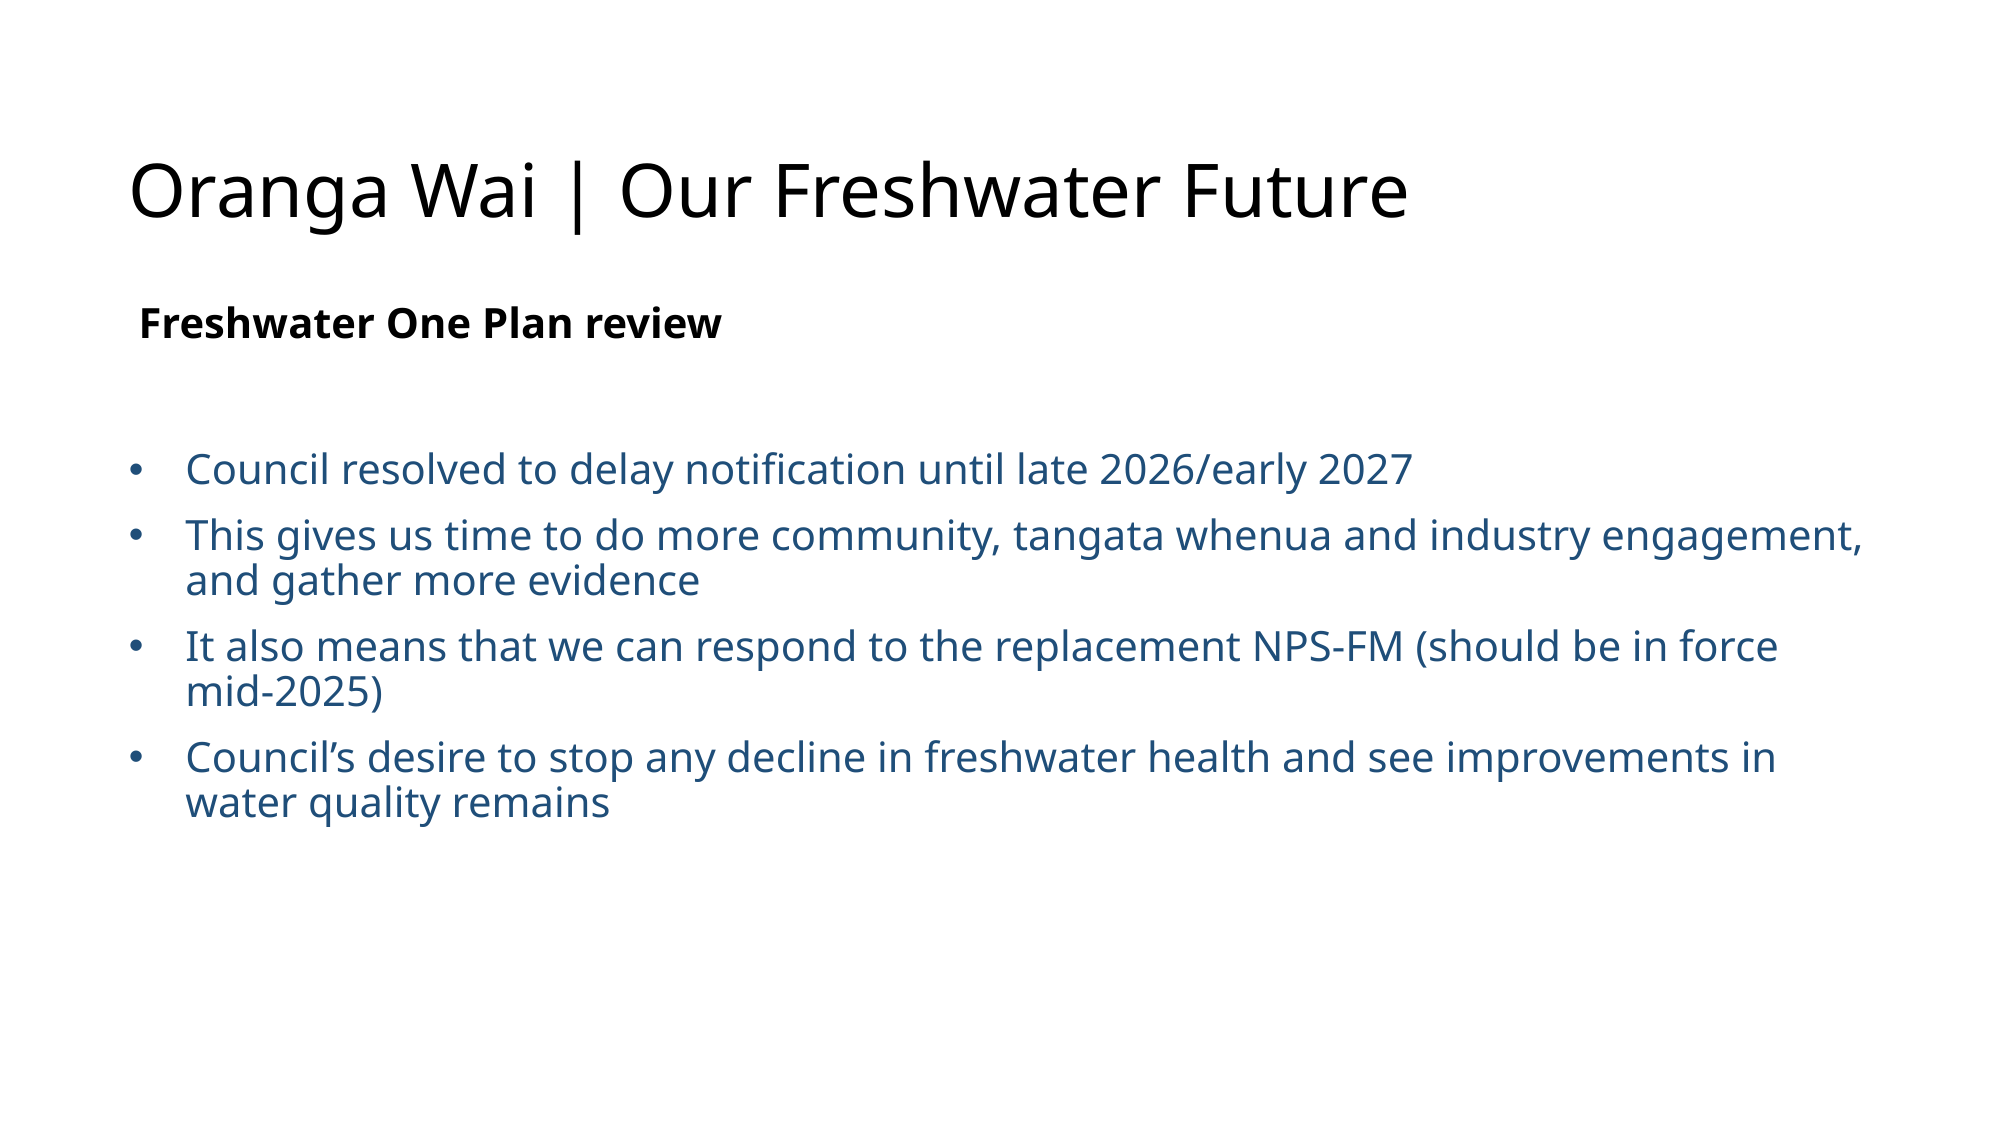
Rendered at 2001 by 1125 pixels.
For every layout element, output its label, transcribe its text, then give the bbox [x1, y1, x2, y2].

list Freshwater One Plan review [48, 295, 1398, 341]
title Oranga Wai | Our Freshwater Future [114, 119, 1632, 268]
list Council resolved to delay notification until late 2026/early 2027 This gives us time to do more community, tangata whenua and industry engagement, and gather more evidence It also means that we can respond to the replacement NPS-FM (should be in force mid-2025) Council’s desire to stop any decline in freshwater health and see improvements in water quality remains [114, 441, 1886, 930]
